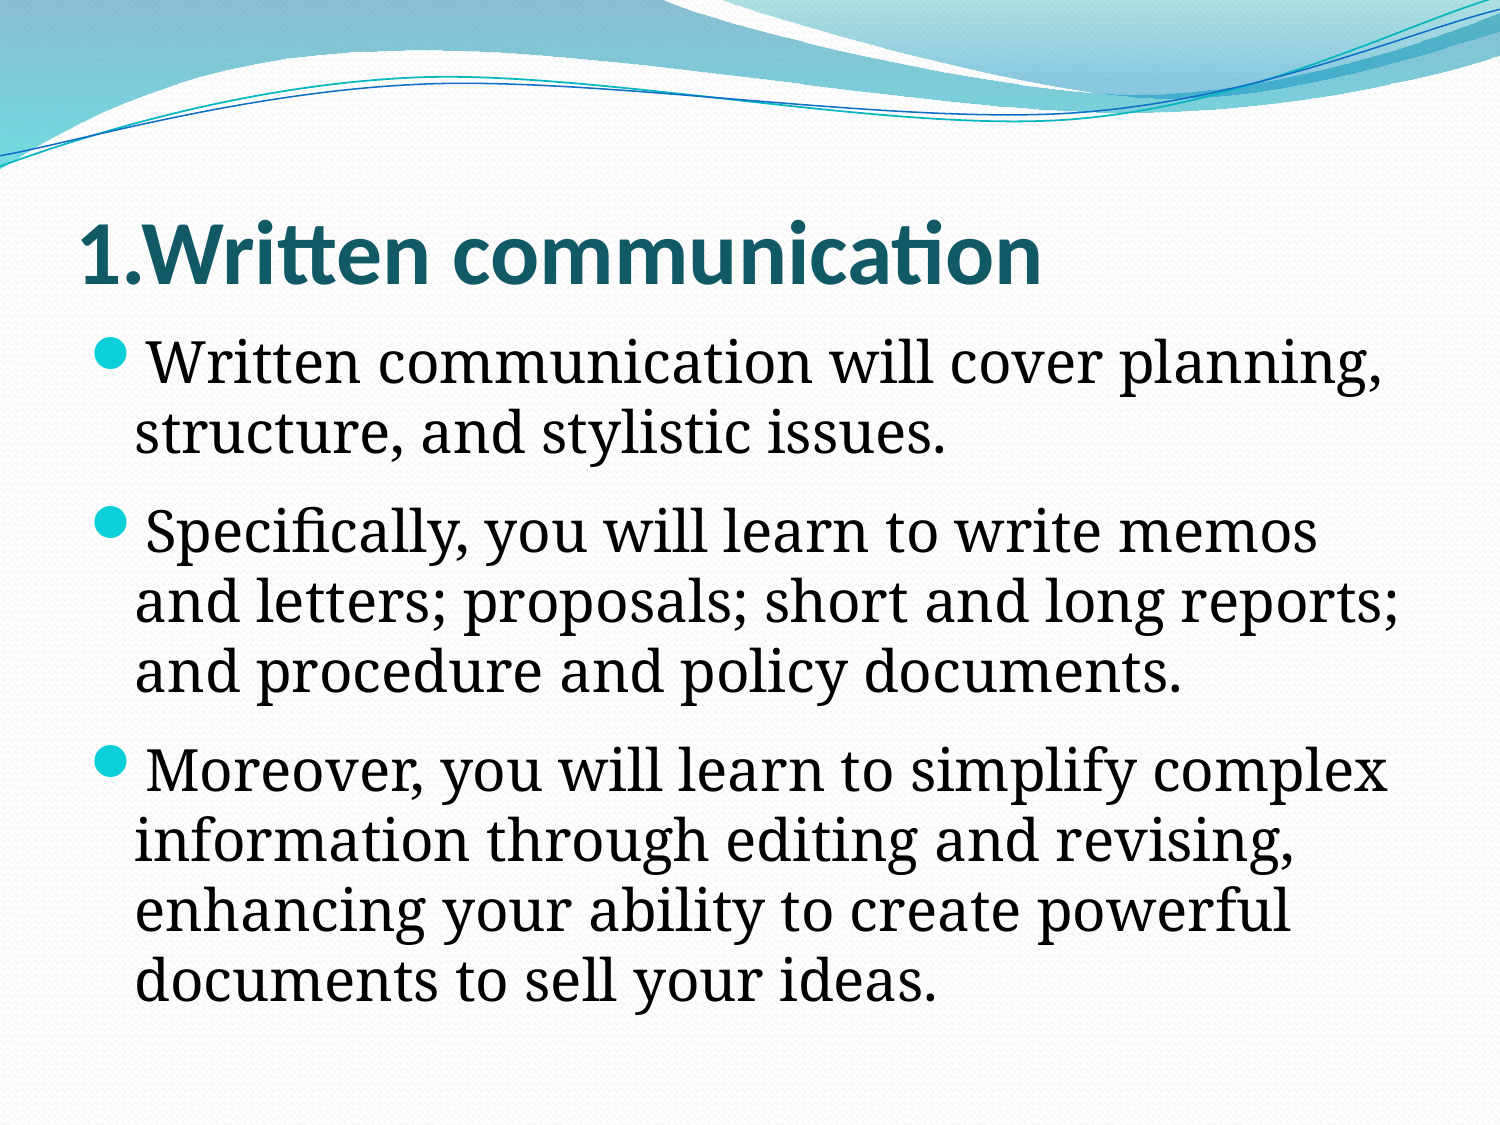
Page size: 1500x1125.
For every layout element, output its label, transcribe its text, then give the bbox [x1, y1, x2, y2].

list Written communication will cover planning, structure, and stylistic issues. Specifically, you will learn to write memos and letters; proposals; short and long reports; and procedure and policy documents. Moreover, you will learn to simplify complex information through editing and revising, enhancing your ability to create powerful documents to sell your ideas. [75, 317, 1425, 1106]
title 1.Written communication [75, 115, 1425, 303]
